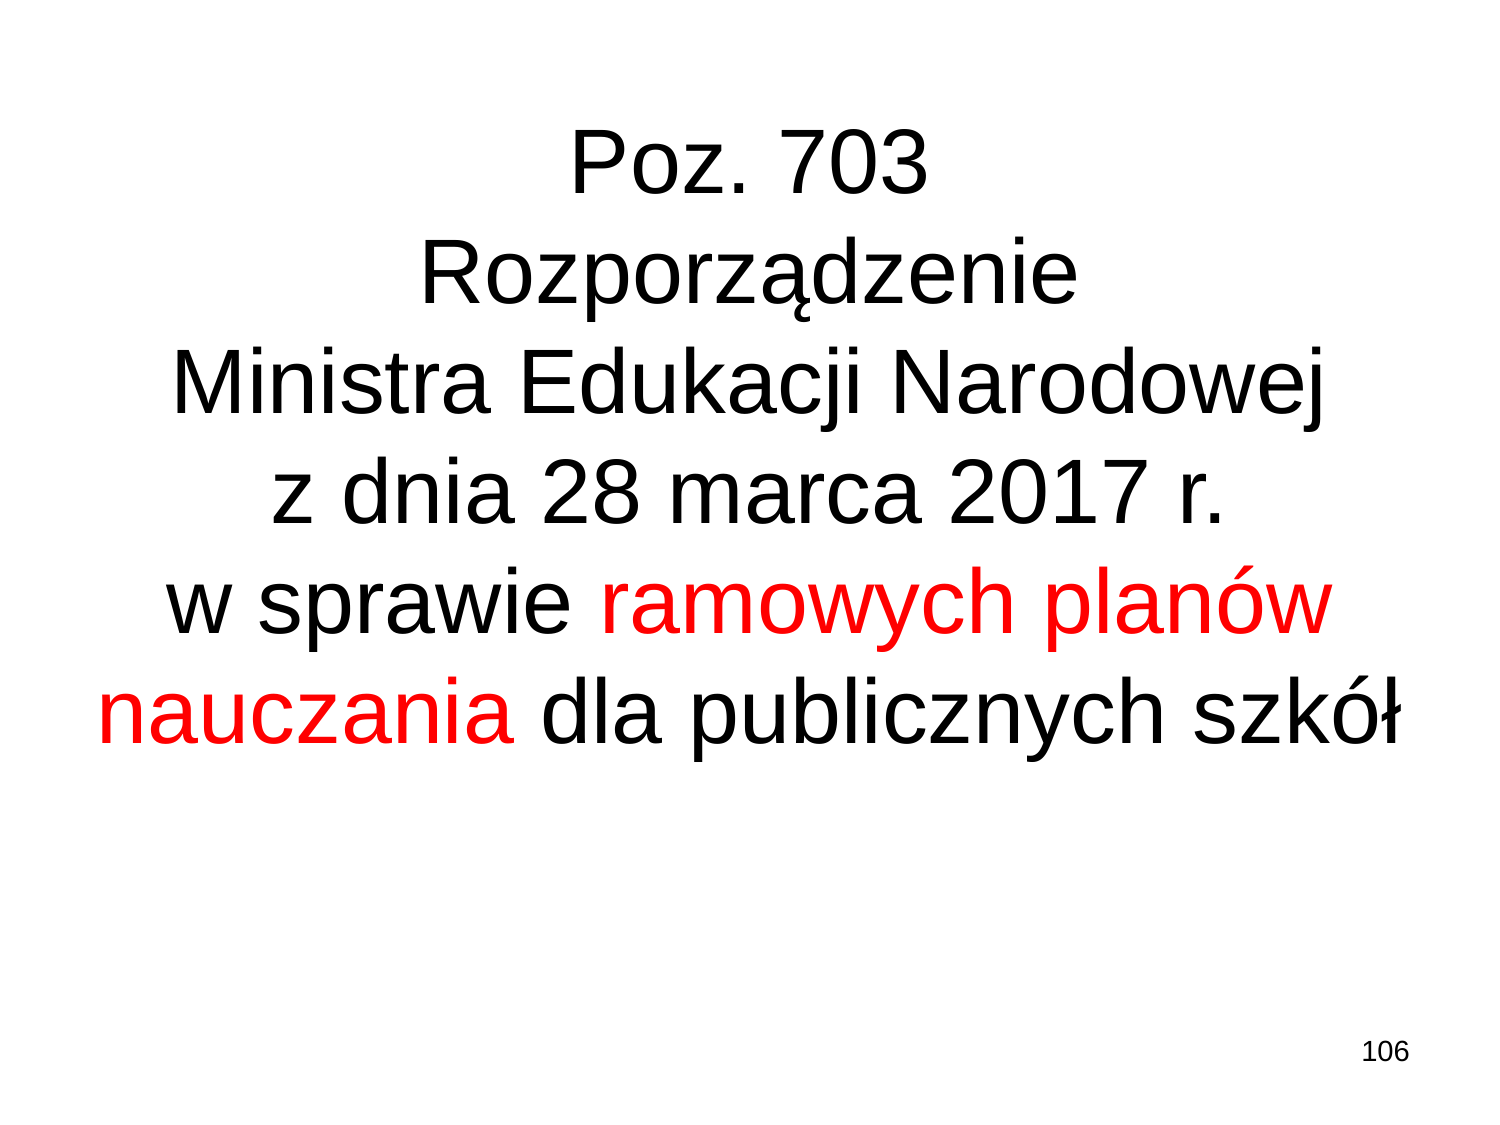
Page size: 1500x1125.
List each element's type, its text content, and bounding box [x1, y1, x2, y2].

title Poz. 703 Rozporządzenie Ministra Edukacji Narodowej z dnia 28 marca 2017 r. w sprawie ramowych planów nauczania dla publicznych szkół [75, 45, 1425, 929]
slide_number 106 [1074, 1024, 1425, 1103]
